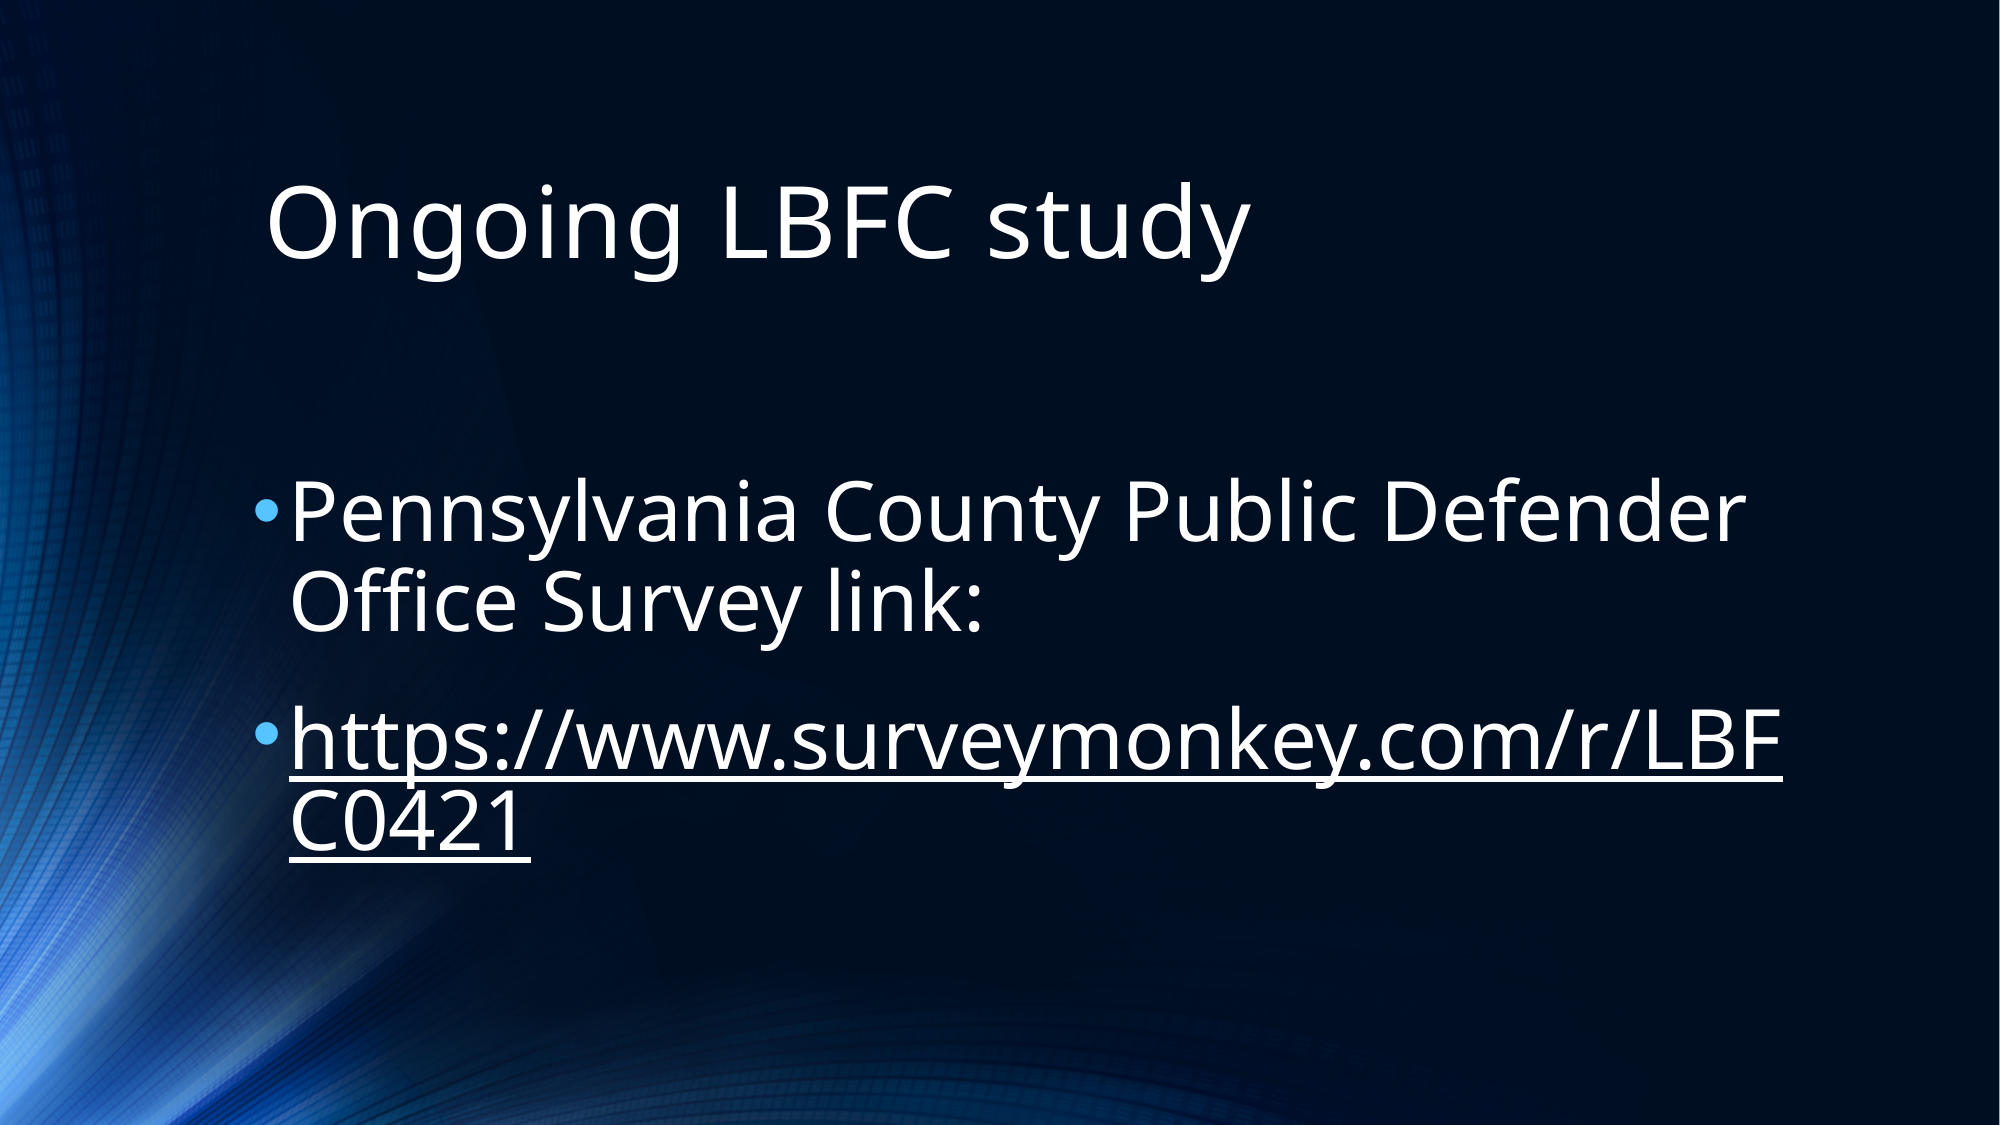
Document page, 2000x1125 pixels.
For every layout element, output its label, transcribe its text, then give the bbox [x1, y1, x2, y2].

picture [0, 0, 2000, 1125]
title Ongoing LBFC study [249, 62, 1750, 288]
list Pennsylvania County Public Defender Office Survey link: https://www.surveymonkey.com/r/LBFC0421 [237, 462, 1850, 1125]
